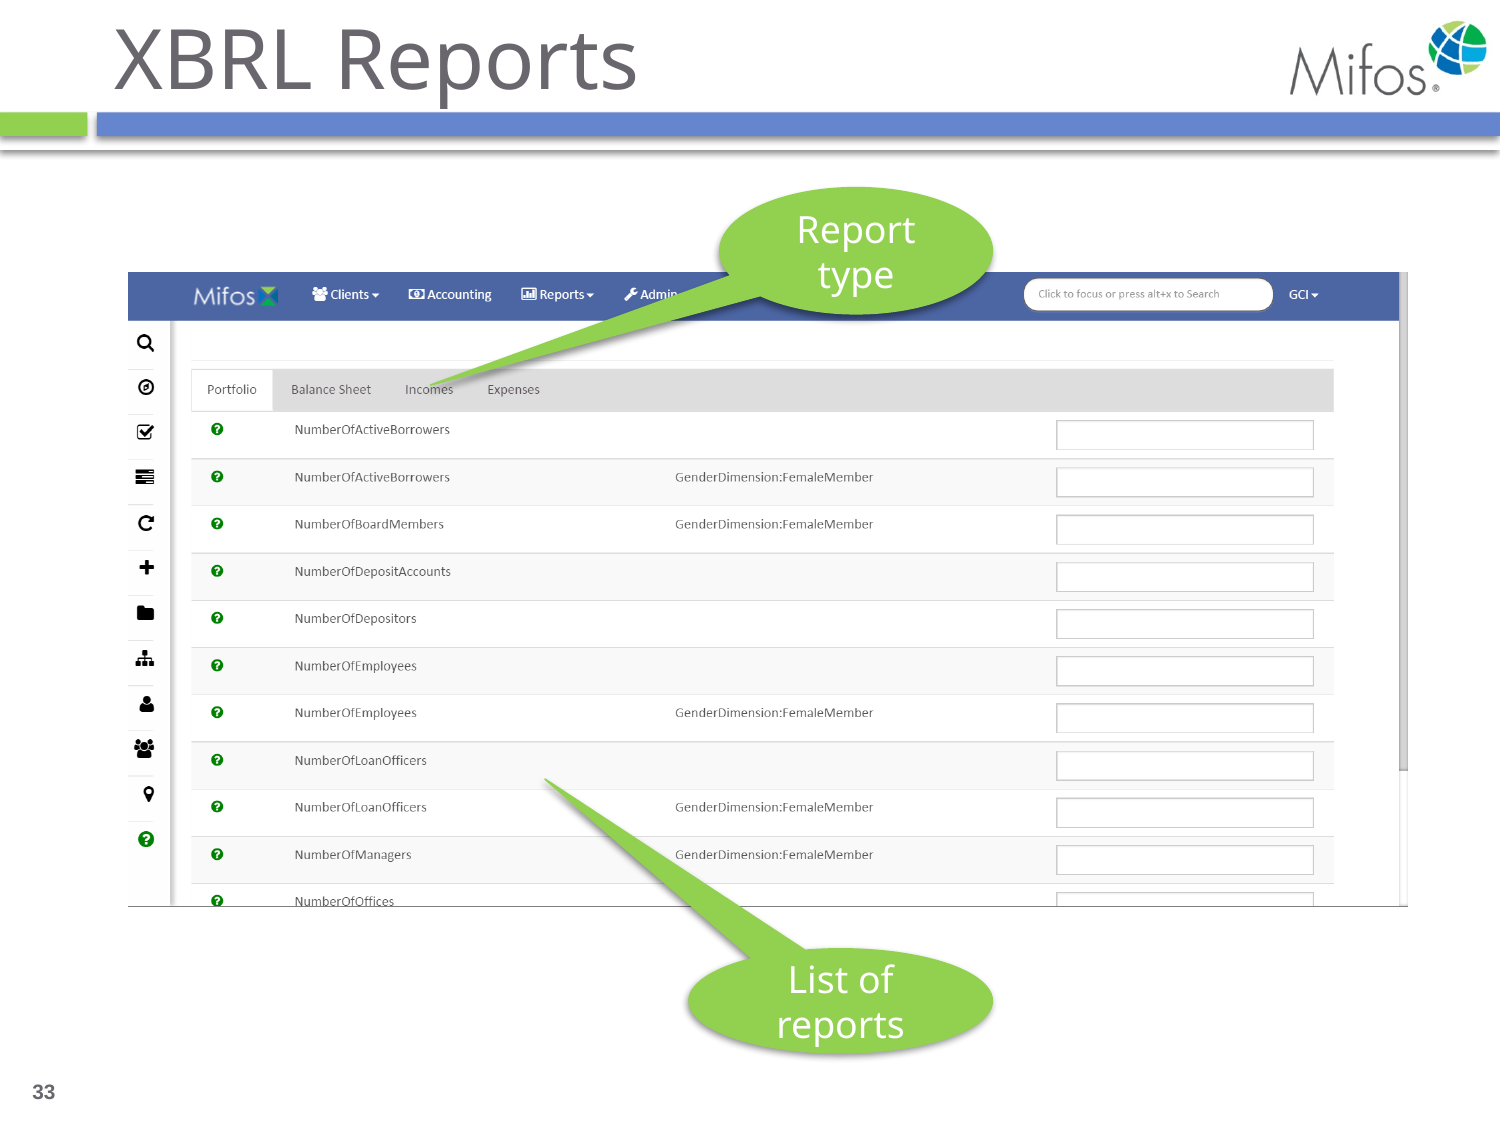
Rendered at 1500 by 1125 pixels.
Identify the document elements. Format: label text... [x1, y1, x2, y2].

text_box Report type [719, 186, 994, 270]
title XBRL Reports [99, 0, 1438, 113]
text_box List of reports [688, 917, 994, 1054]
picture [127, 271, 1411, 907]
picture [1438, 12, 1498, 104]
